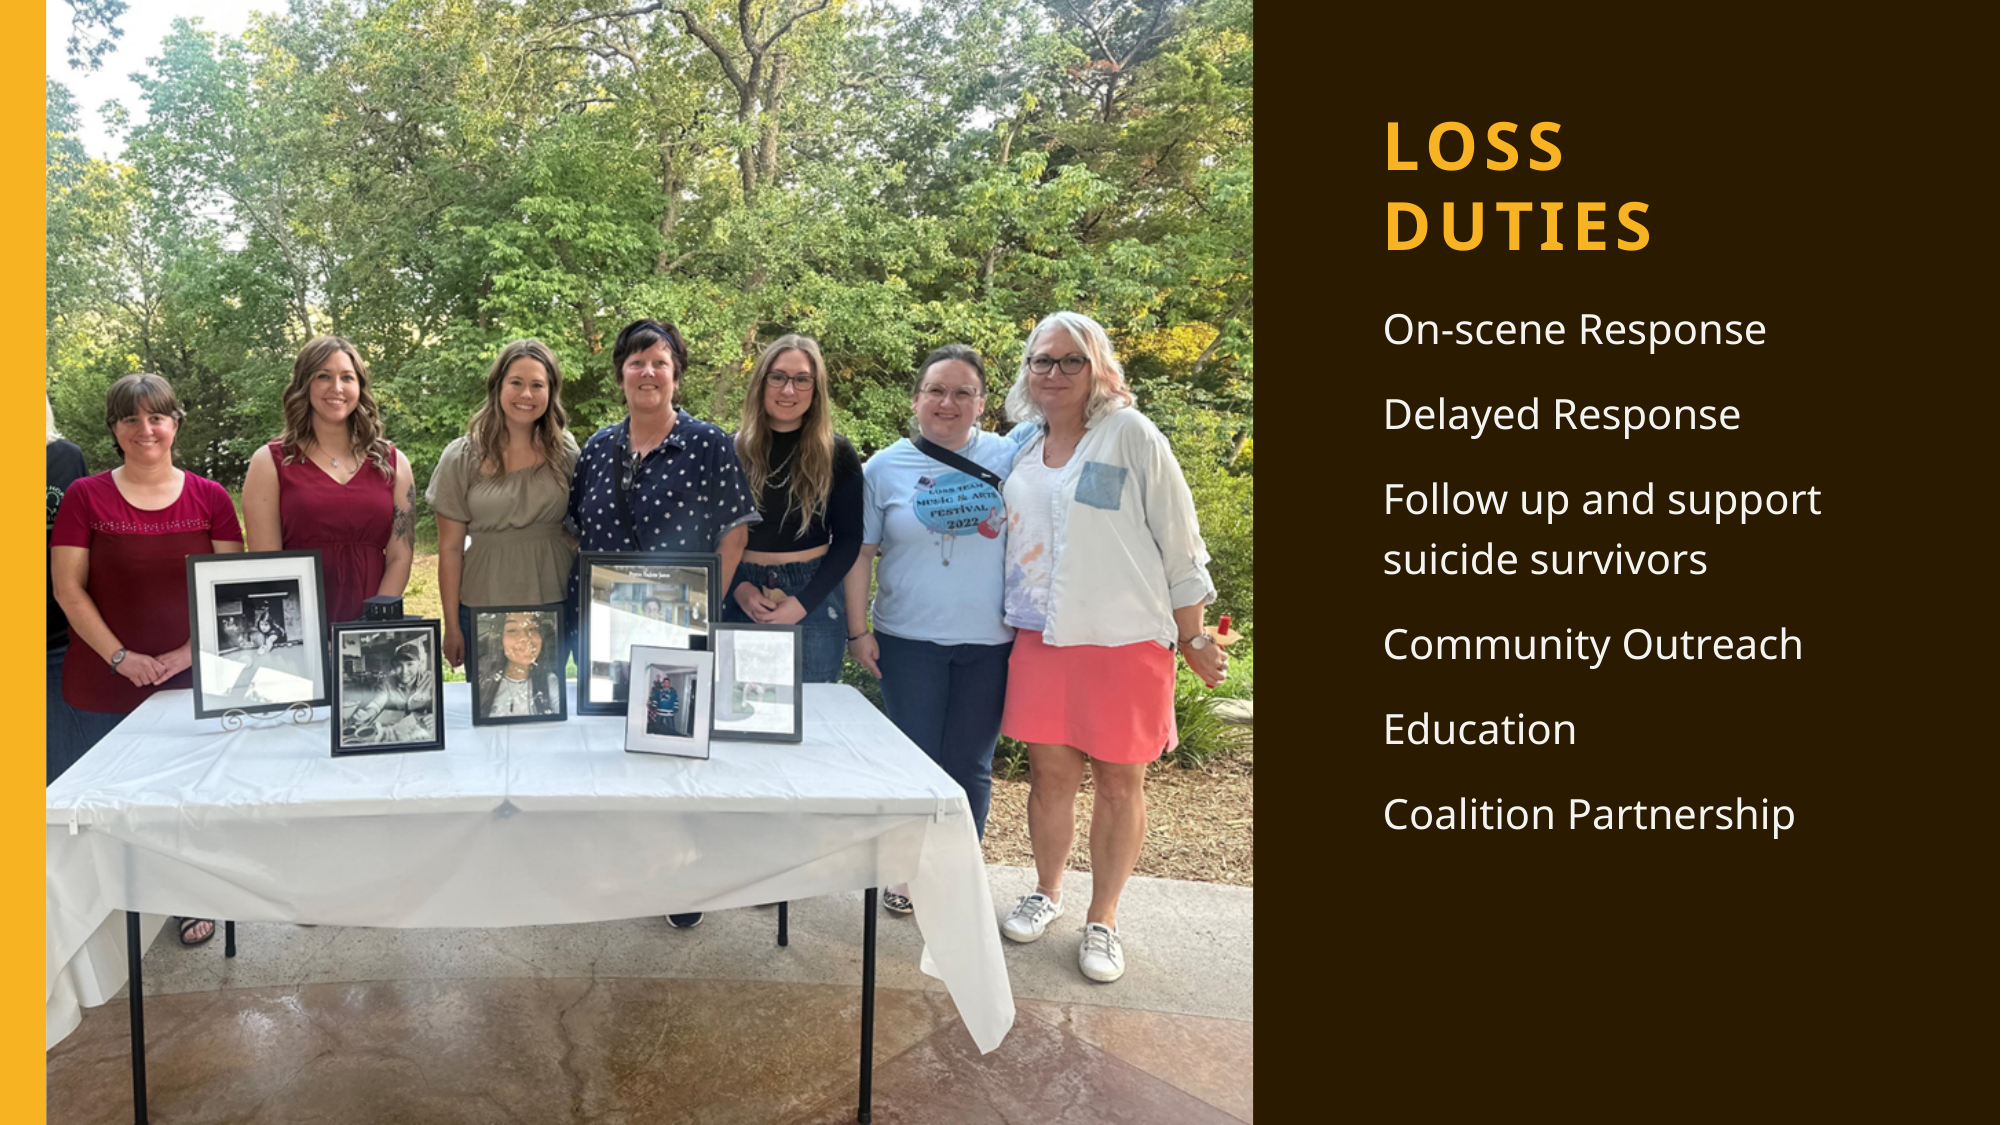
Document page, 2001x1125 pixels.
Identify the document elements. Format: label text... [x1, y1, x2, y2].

list On-scene Response Delayed Response Follow up and support suicide survivors Community Outreach Education Coalition Partnership [1367, 285, 1875, 1050]
picture [46, 0, 1254, 1125]
title Loss duties [1367, 75, 1875, 272]
